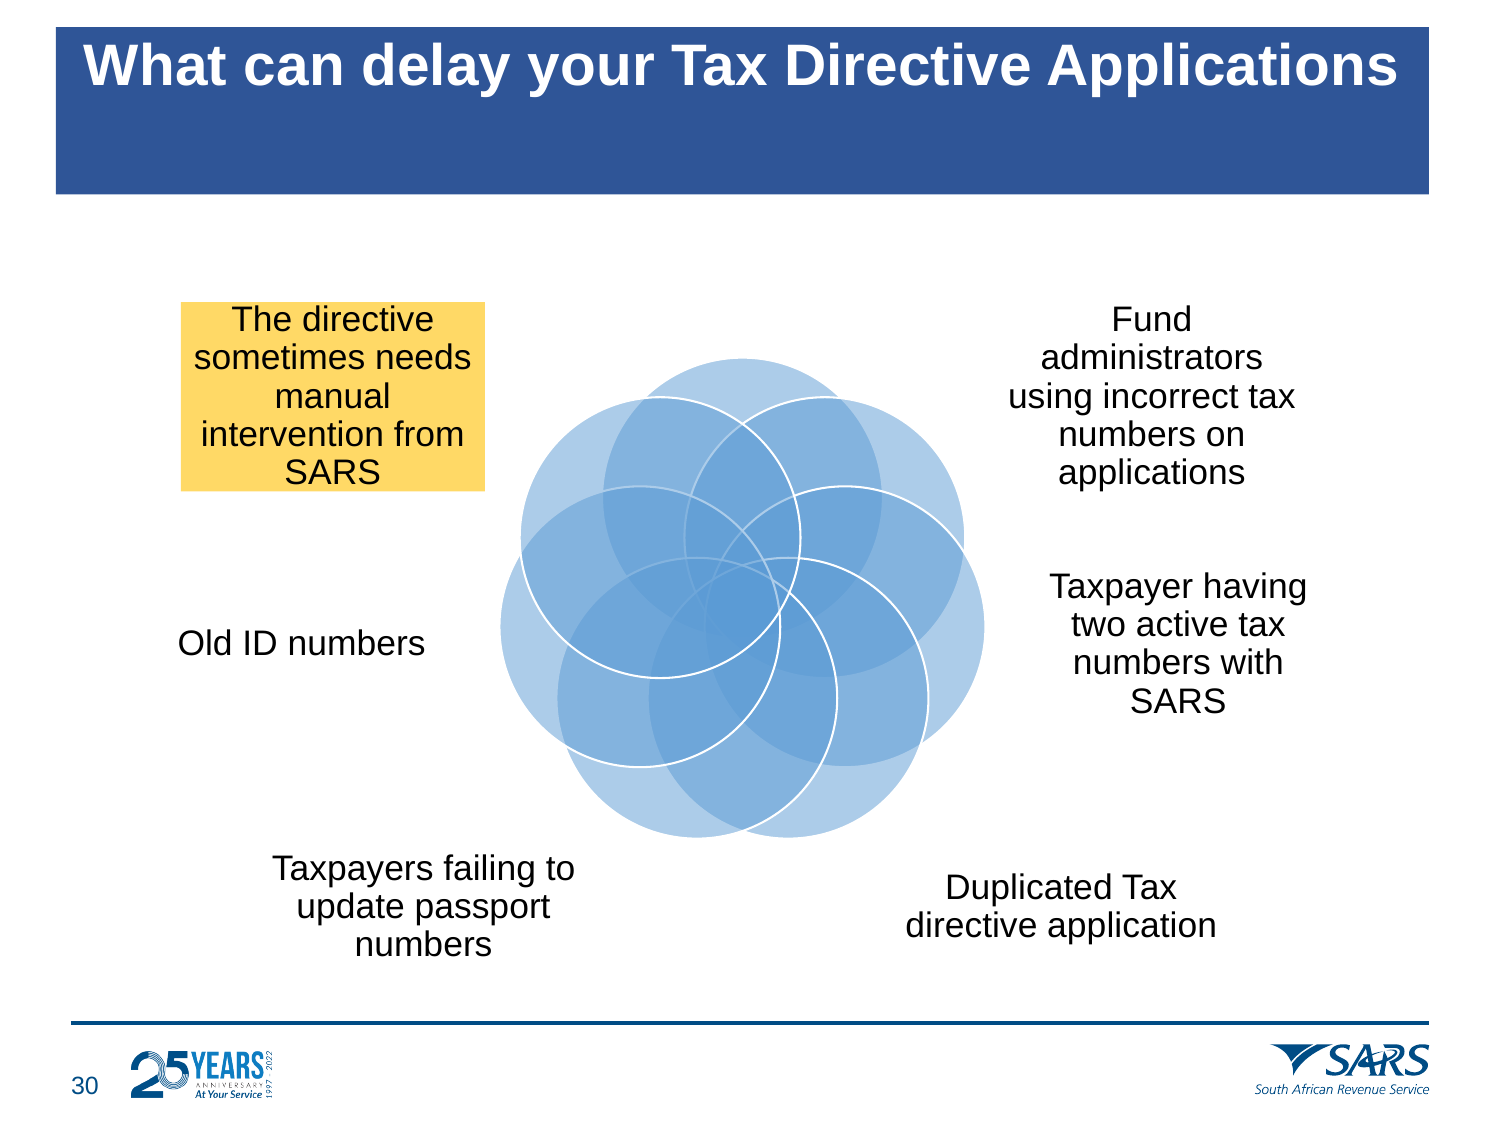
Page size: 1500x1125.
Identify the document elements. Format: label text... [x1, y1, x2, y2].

picture [131, 1051, 272, 1098]
slide_number 29 [56, 1054, 126, 1115]
title What can delay your Tax Directive Applications [55, 27, 1429, 138]
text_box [55, 138, 1429, 1000]
